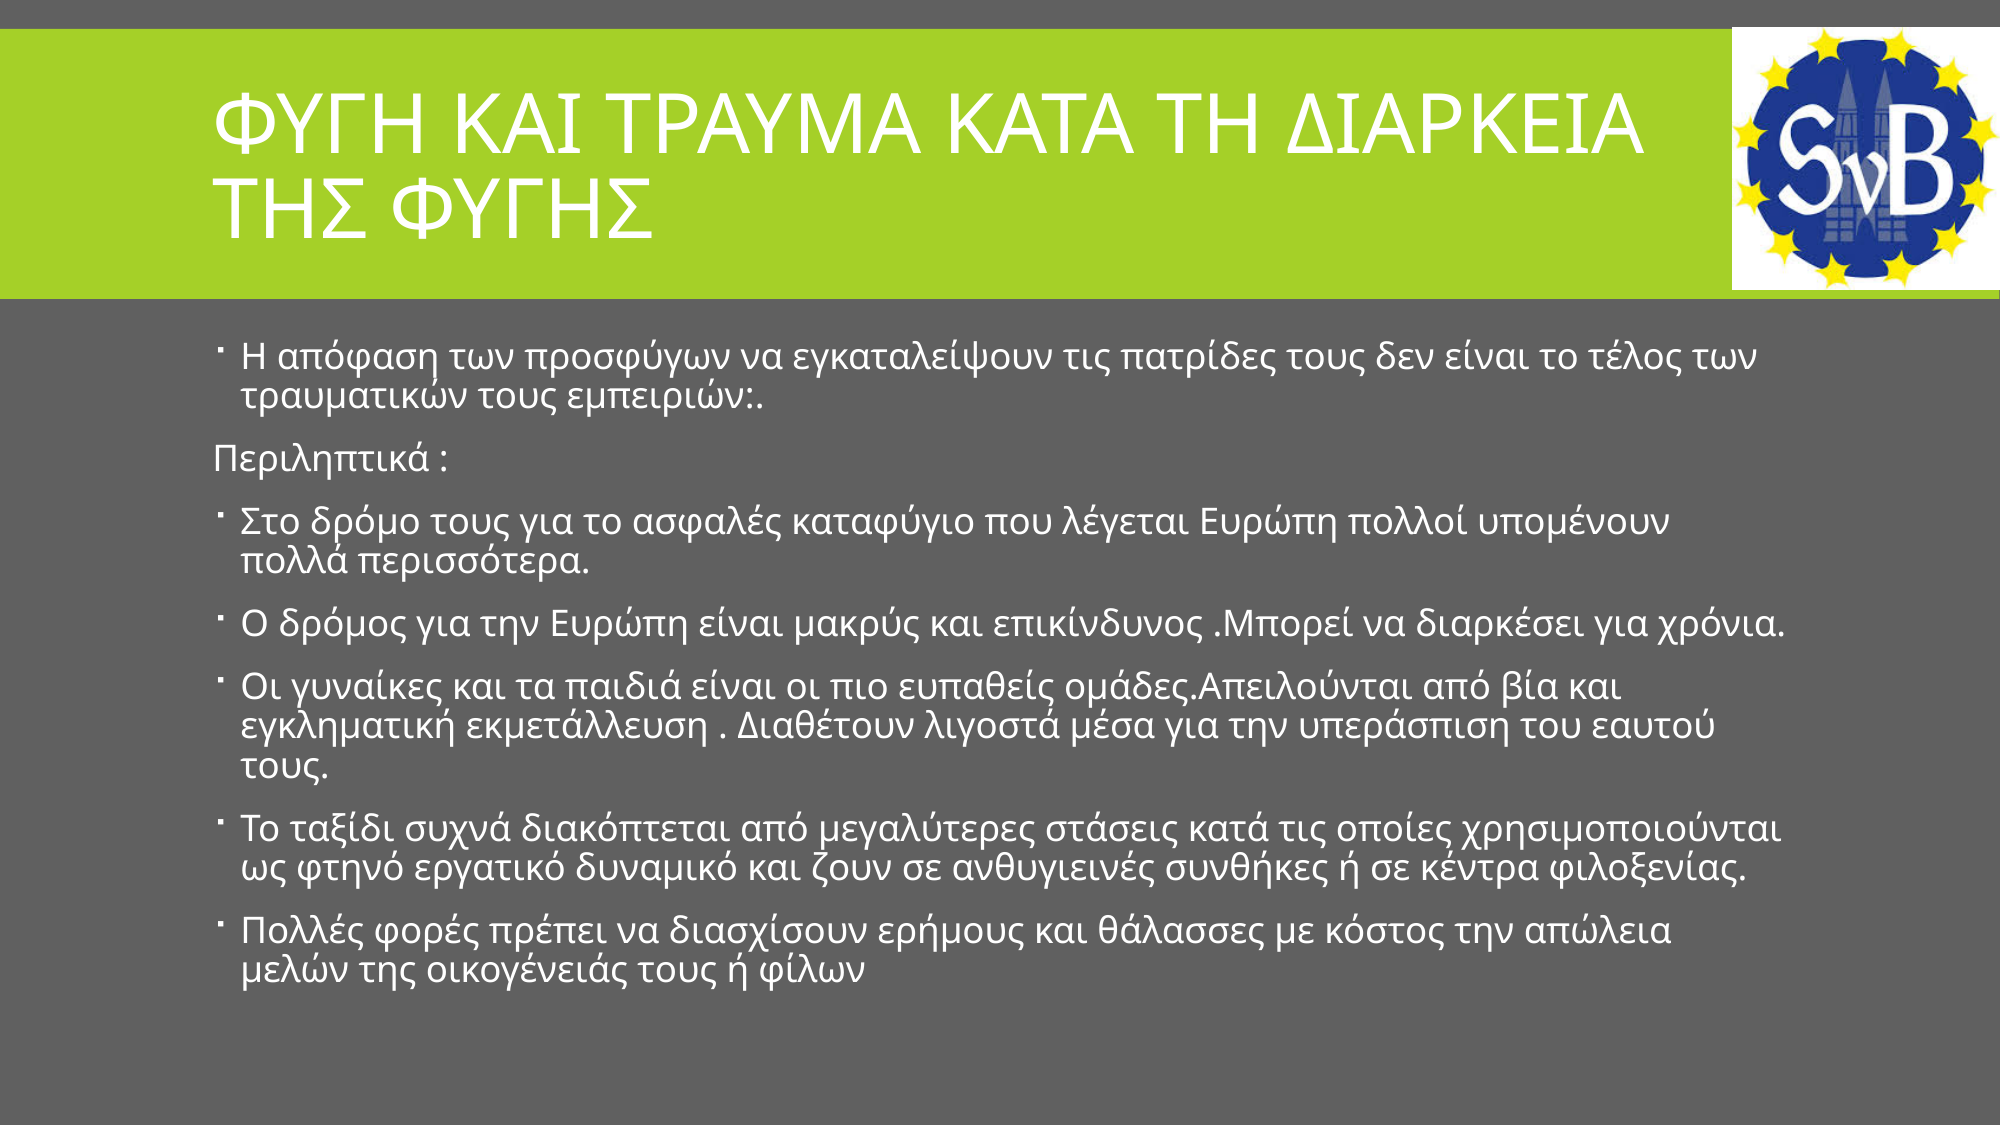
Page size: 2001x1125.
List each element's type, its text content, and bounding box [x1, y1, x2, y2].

picture [1732, 27, 2000, 290]
title Φυγη και τραυμα κατα τη διαρκεια τησ φυγησ [197, 46, 1727, 295]
list Η απόφαση των προσφύγων να εγκαταλείψουν τις πατρίδες τους δεν είναι το τέλος των τραυματικών τους εμπειριών:. Περιληπτικά : Στο δρόμο τους για το ασφαλές καταφύγιο που λέγεται Ευρώπη πολλοί υπομένουν πολλά περισσότερα. Ο δρόμος για την Ευρώπη είναι μακρύς και επικίνδυνος .Μπορεί να διαρκέσει για χρόνια. Οι γυναίκες και τα παιδιά είναι οι πιο ευπαθείς ομάδες.Απειλούνται από βία και εγκληματική εκμετάλλευση . Διαθέτουν λιγοστά μέσα για την υπεράσπιση του εαυτού τους. Το ταξίδι συχνά διακόπτεται από μεγαλύτερες στάσεις κατά τις οποίες χρησιμοποιούνται ως φτηνό εργατικό δυναμικό και ζουν σε ανθυγιεινές συνθήκες ή σε κέντρα φιλοξενίας. Πολλές φορές πρέπει να διασχίσουν ερήμους και θάλασσες με κόστος την απώλεια μελών της οικογένειάς τους ή φίλων [197, 329, 1803, 1020]
